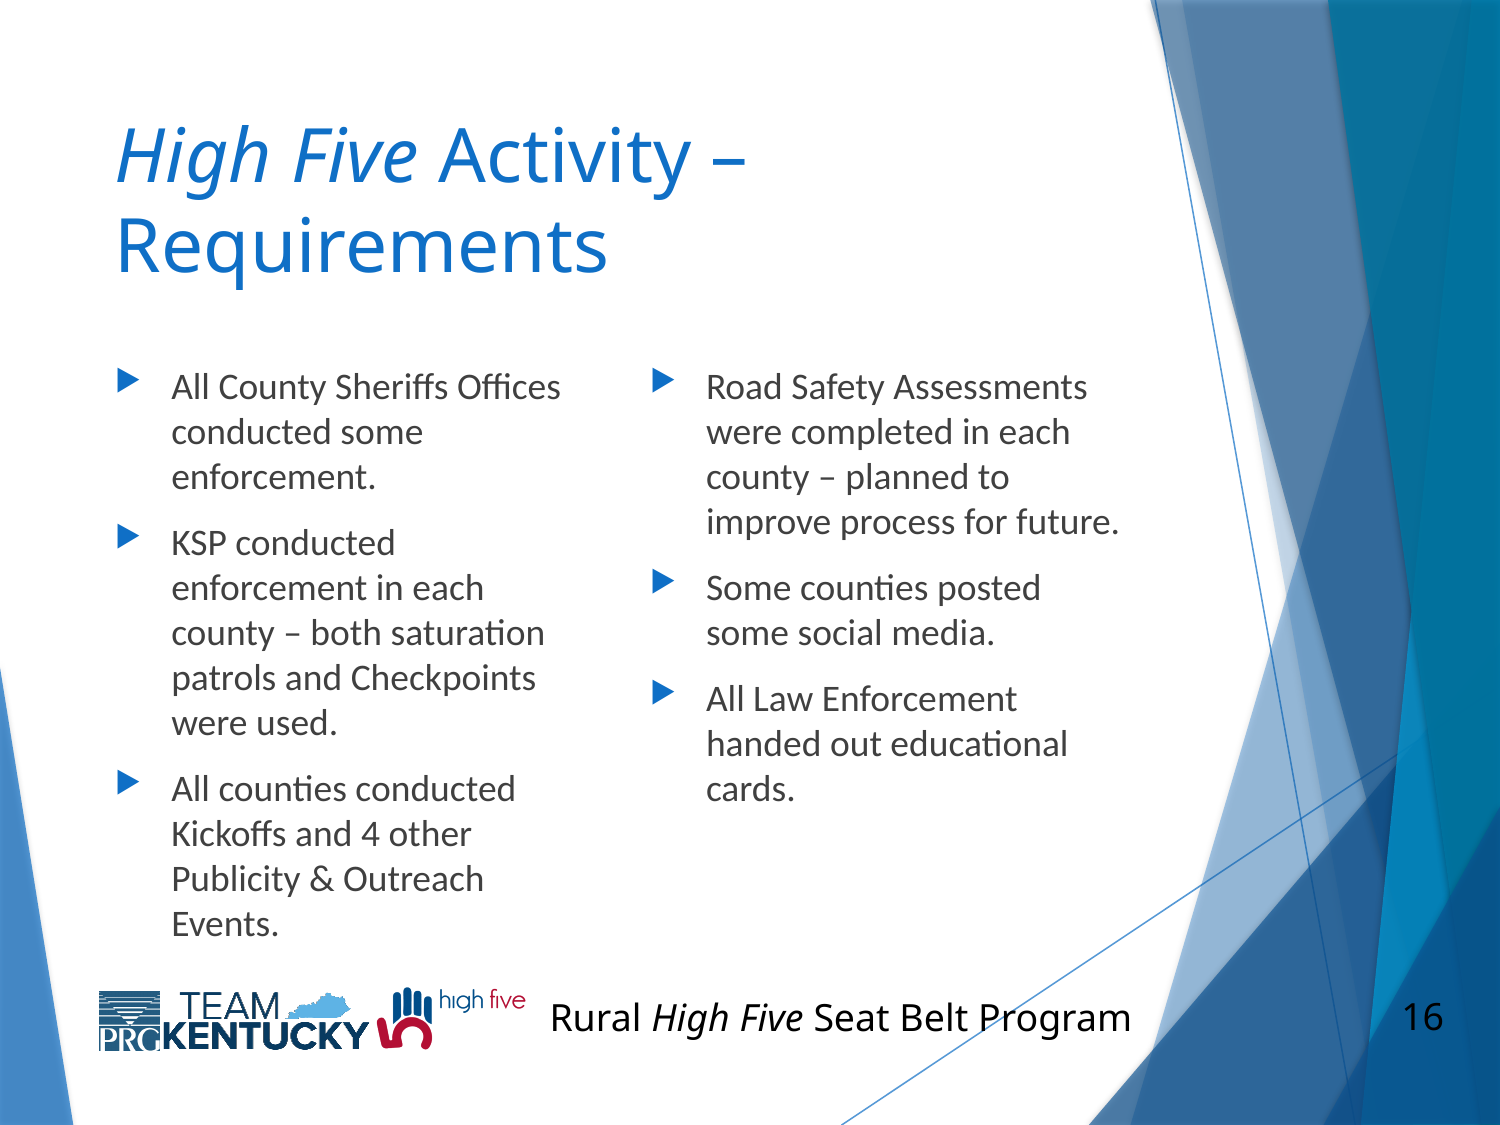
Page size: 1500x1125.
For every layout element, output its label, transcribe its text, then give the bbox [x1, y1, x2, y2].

list Road Safety Assessments were completed in each county – planned to improve process for future. Some counties posted some social media. All Law Enforcement handed out educational cards. [634, 354, 1142, 972]
footer Rural High Five Seat Belt Program [534, 986, 1354, 1047]
picture [373, 985, 533, 1052]
slide_number 16 [1386, 986, 1471, 1046]
title High Five Activity – Requirements [99, 99, 1142, 317]
list All County Sheriffs Offices conducted some enforcement. KSP conducted enforcement in each county – both saturation patrols and Checkpoints were used. All counties conducted Kickoffs and 4 other Publicity & Outreach Events. [99, 354, 607, 972]
picture [161, 991, 372, 1051]
picture [99, 991, 160, 1051]
